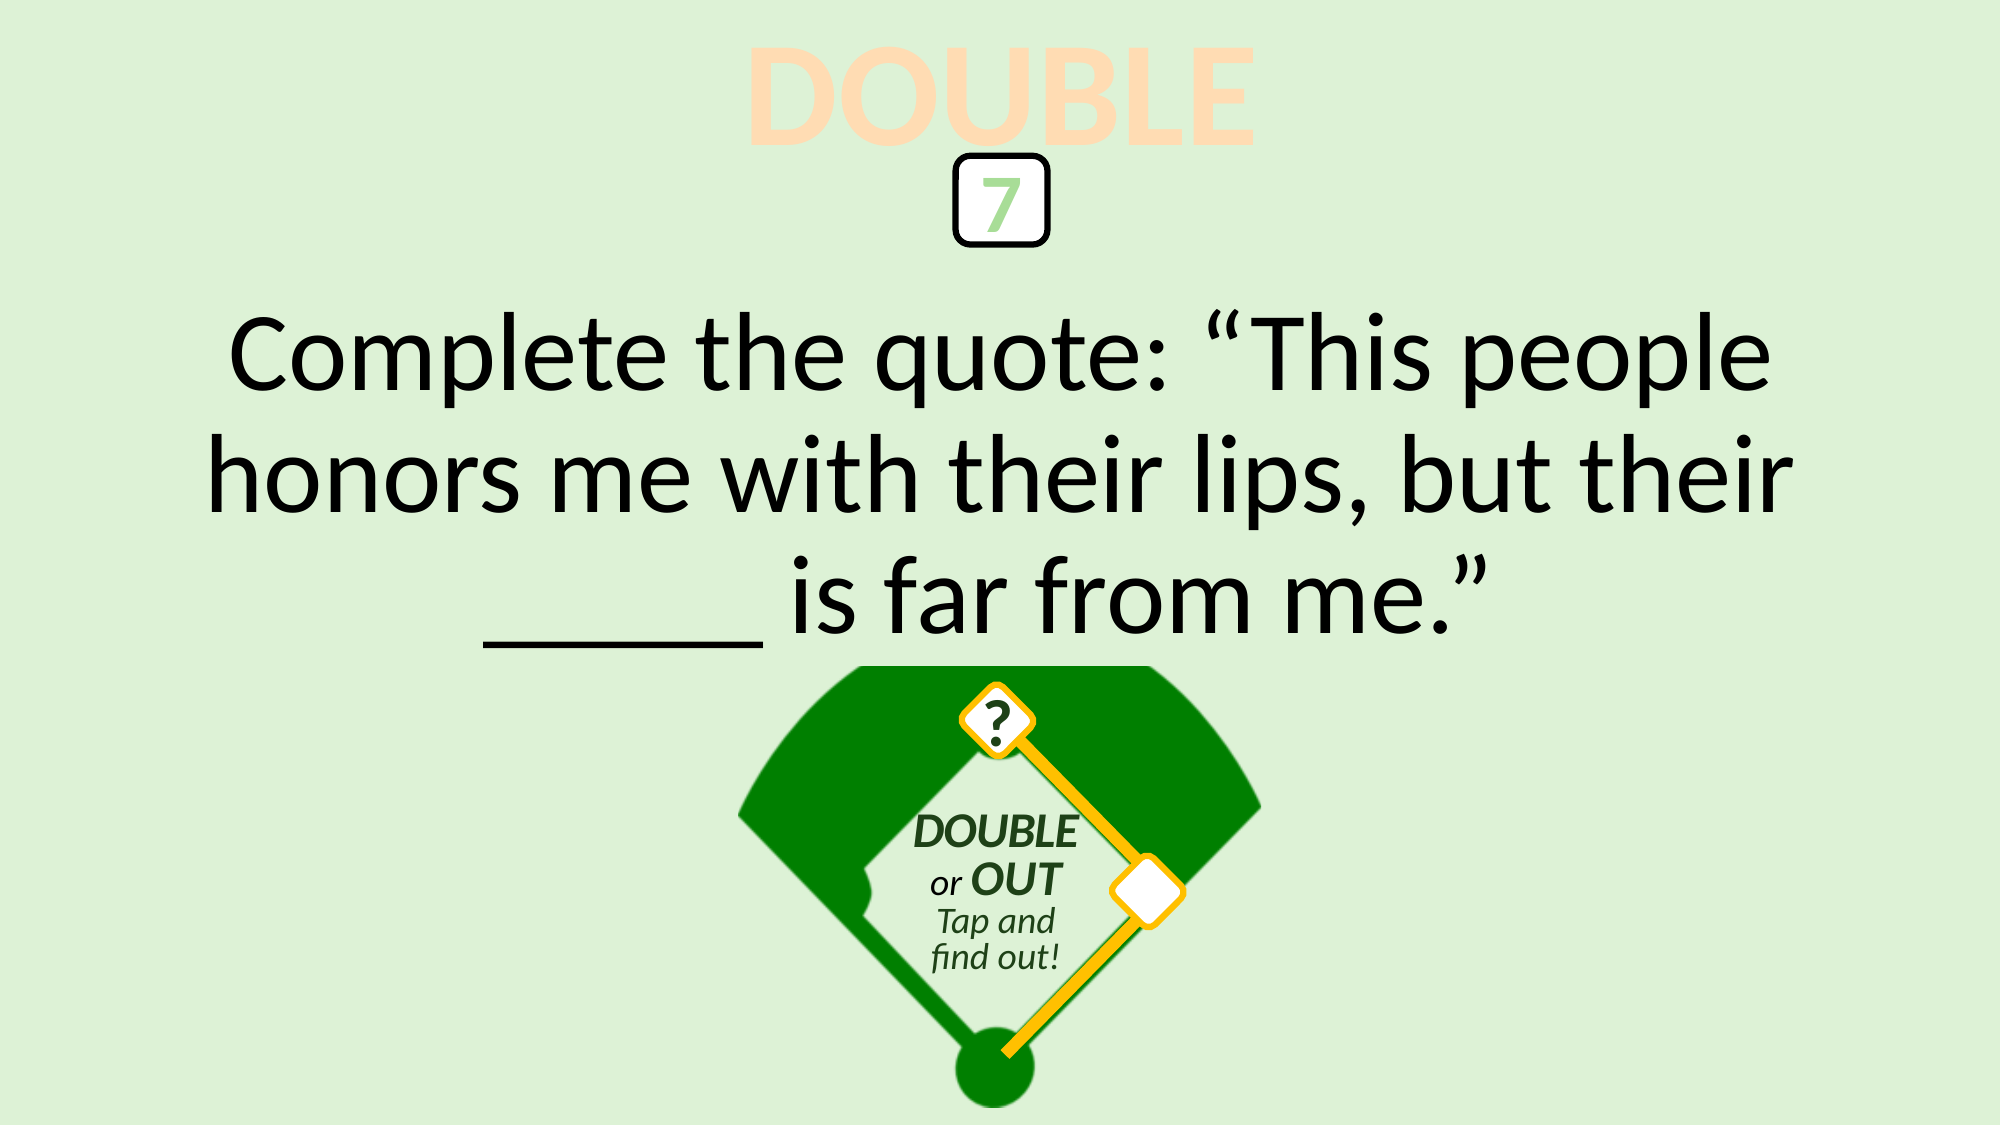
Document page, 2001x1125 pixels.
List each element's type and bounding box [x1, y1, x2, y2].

text_box [0, 0, 2000, 1125]
text_box [1002, 723, 1142, 865]
picture [737, 666, 1262, 1108]
text_box [1004, 913, 1144, 1055]
